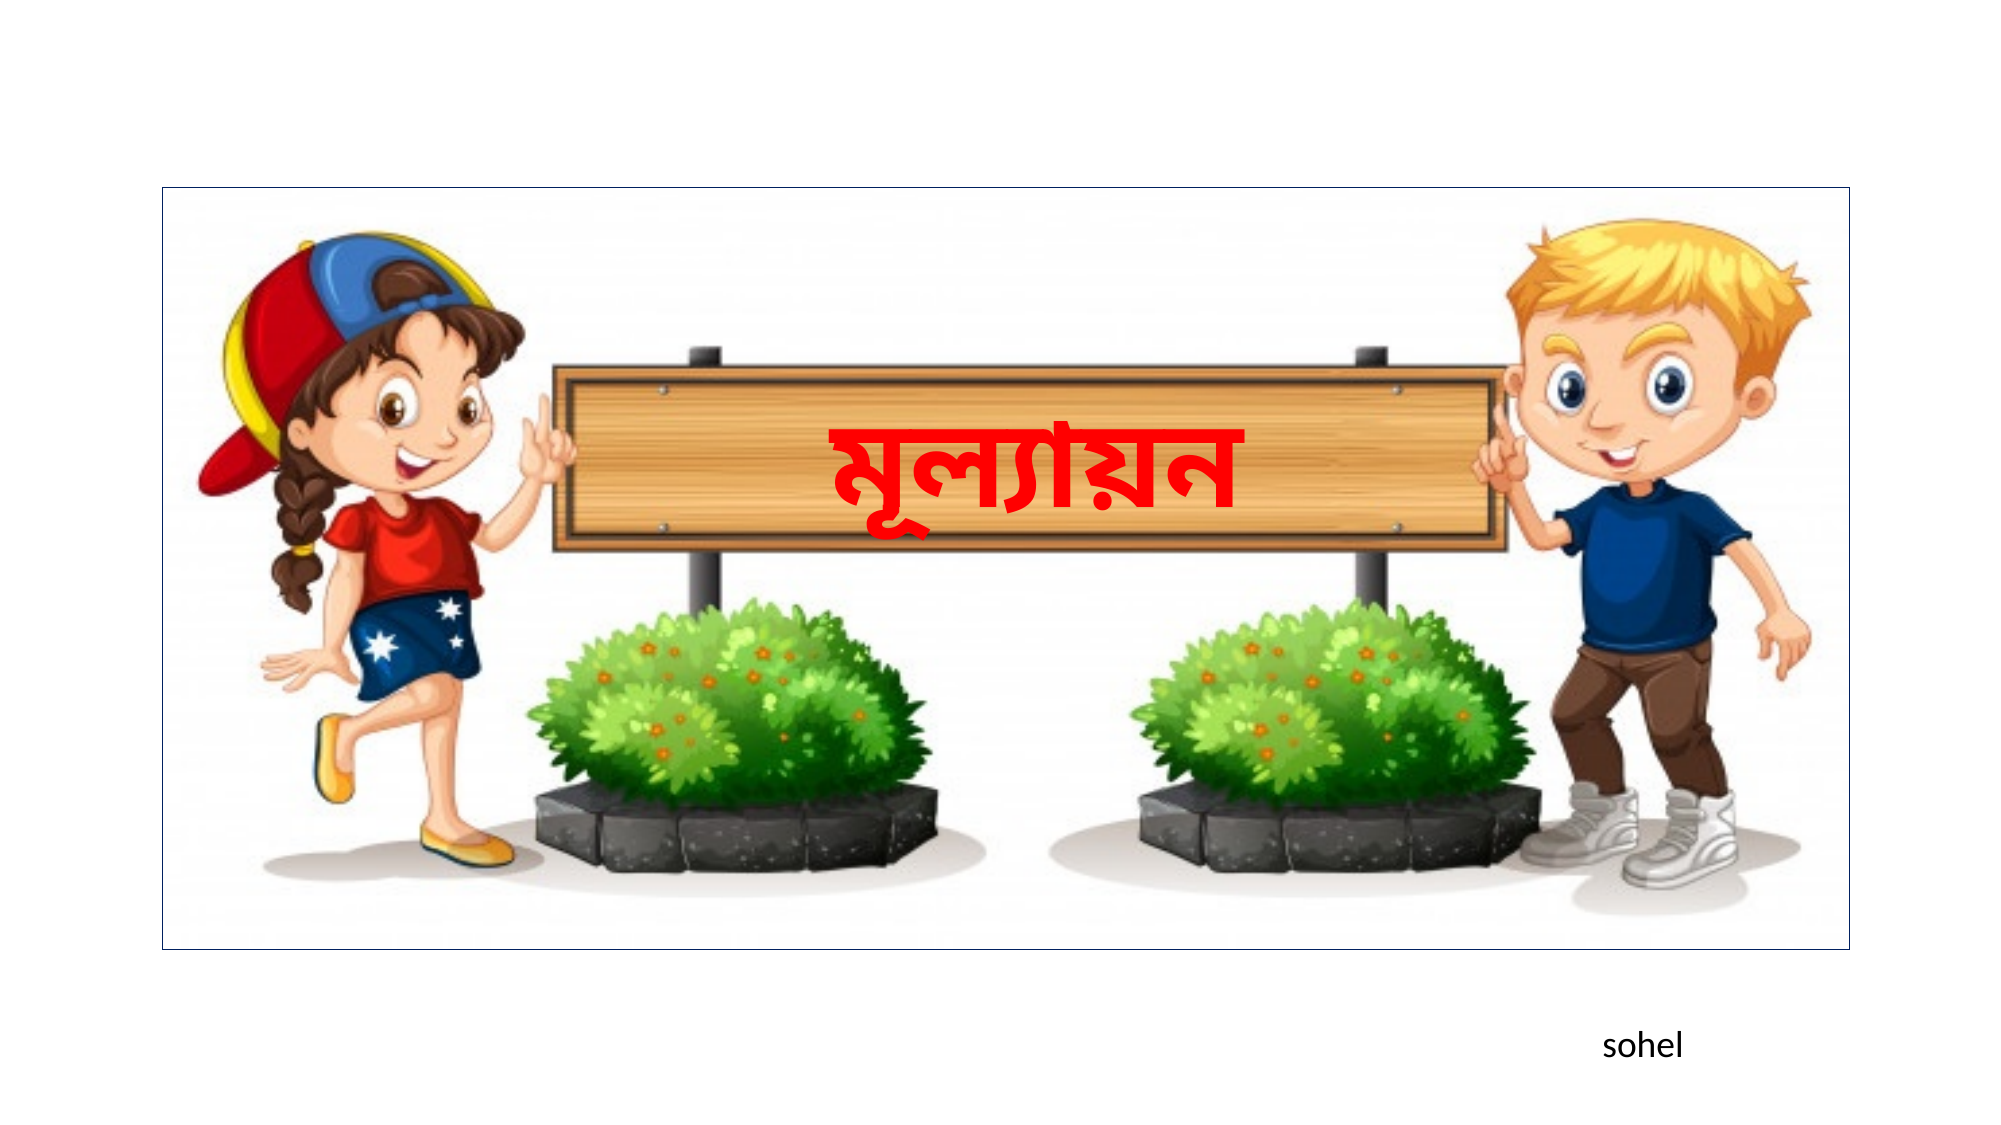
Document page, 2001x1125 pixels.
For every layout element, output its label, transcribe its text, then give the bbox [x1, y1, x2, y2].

text_box sohel [1587, 1012, 1725, 1073]
picture [162, 187, 1851, 951]
